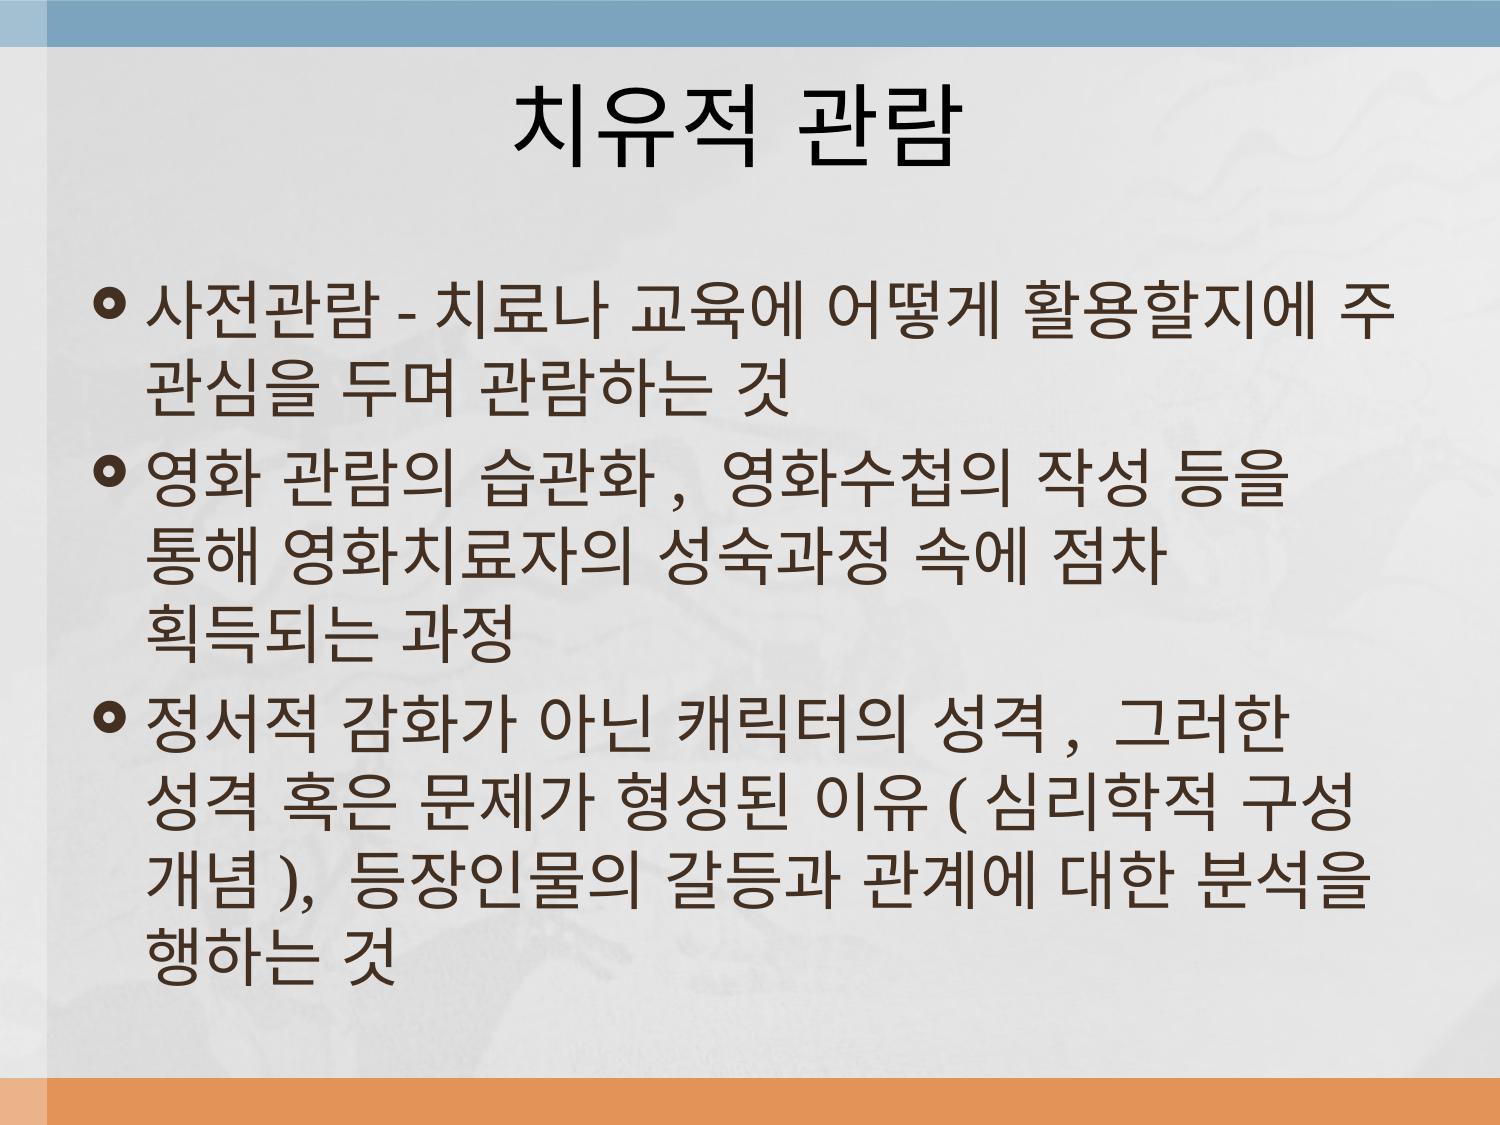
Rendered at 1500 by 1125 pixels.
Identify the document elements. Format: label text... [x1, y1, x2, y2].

title 치유적 관람 [49, 46, 1454, 202]
list 사전관람-치료나 교육에 어떻게 활용할지에 주 관심을 두며 관람하는 것 영화 관람의 습관화, 영화수첩의 작성 등을 통해 영화치료자의 성숙과정 속에 점차 획득되는 과정 정서적 감화가 아닌 캐릭터의 성격, 그러한 성격 혹은 문제가 형성된 이유(심리학적 구성 개념), 등장인물의 갈등과 관계에 대한 분석을 행하는 것 [75, 262, 1425, 1005]
